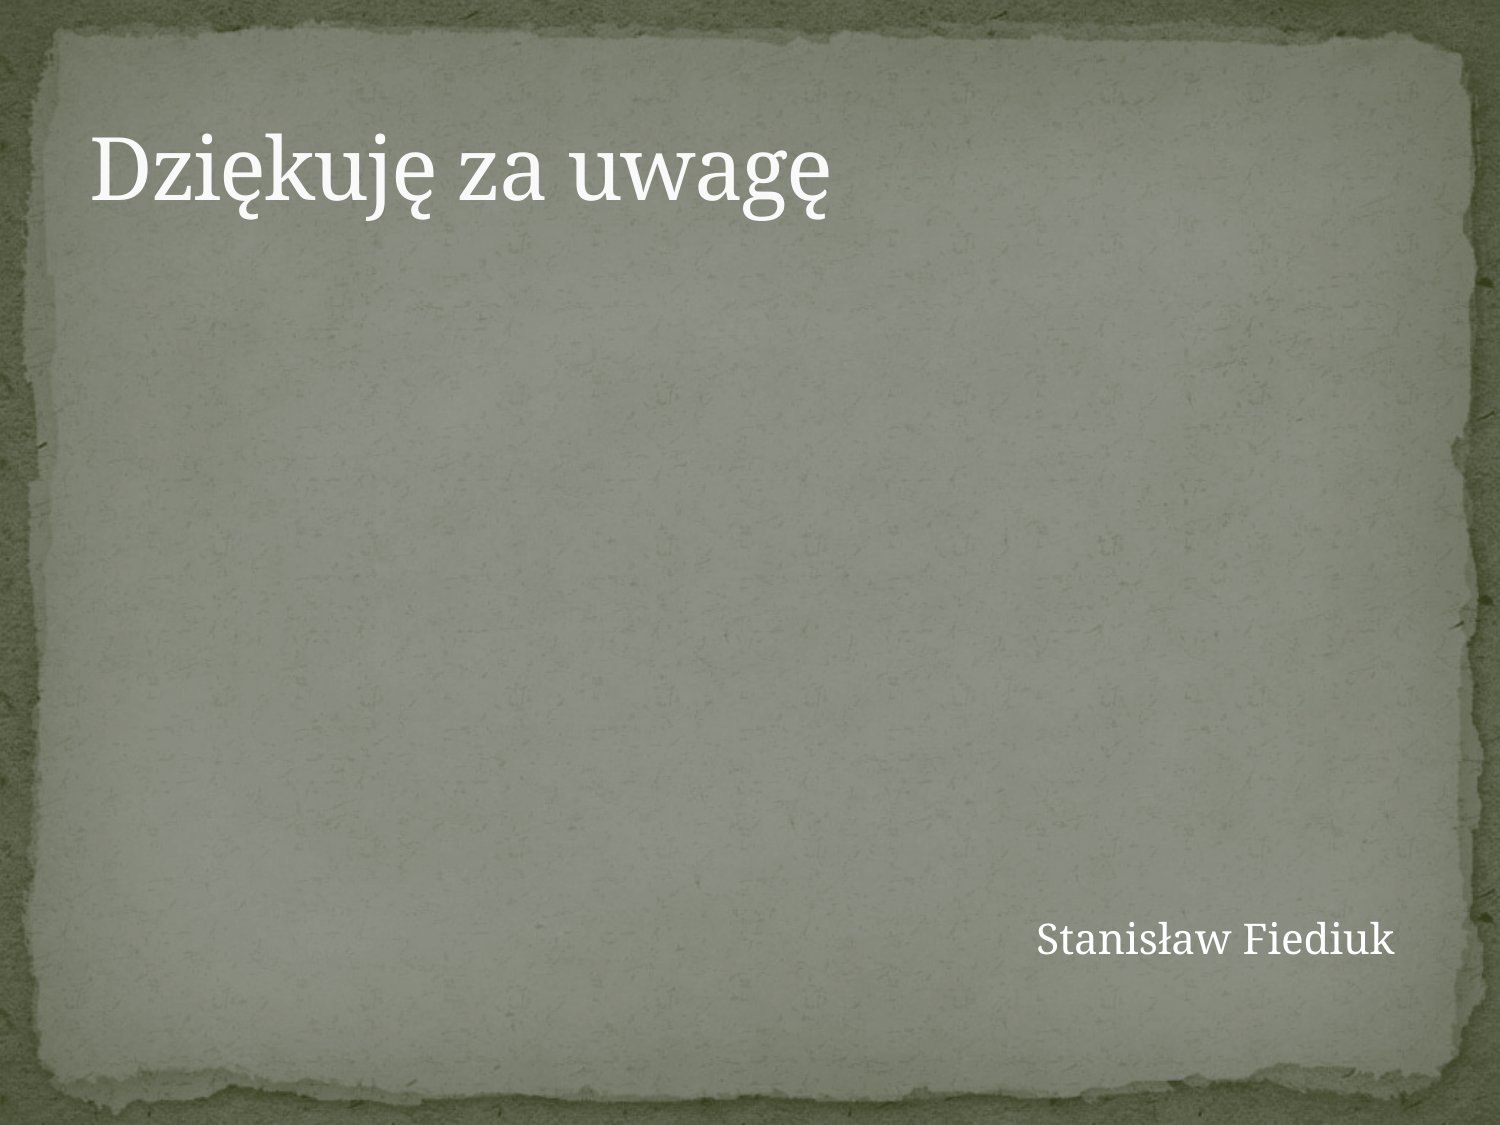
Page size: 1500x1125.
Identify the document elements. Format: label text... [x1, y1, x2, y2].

list Stanisław Fiediuk [1021, 905, 1425, 1000]
title Dziękuję za uwagę [74, 24, 1425, 225]
